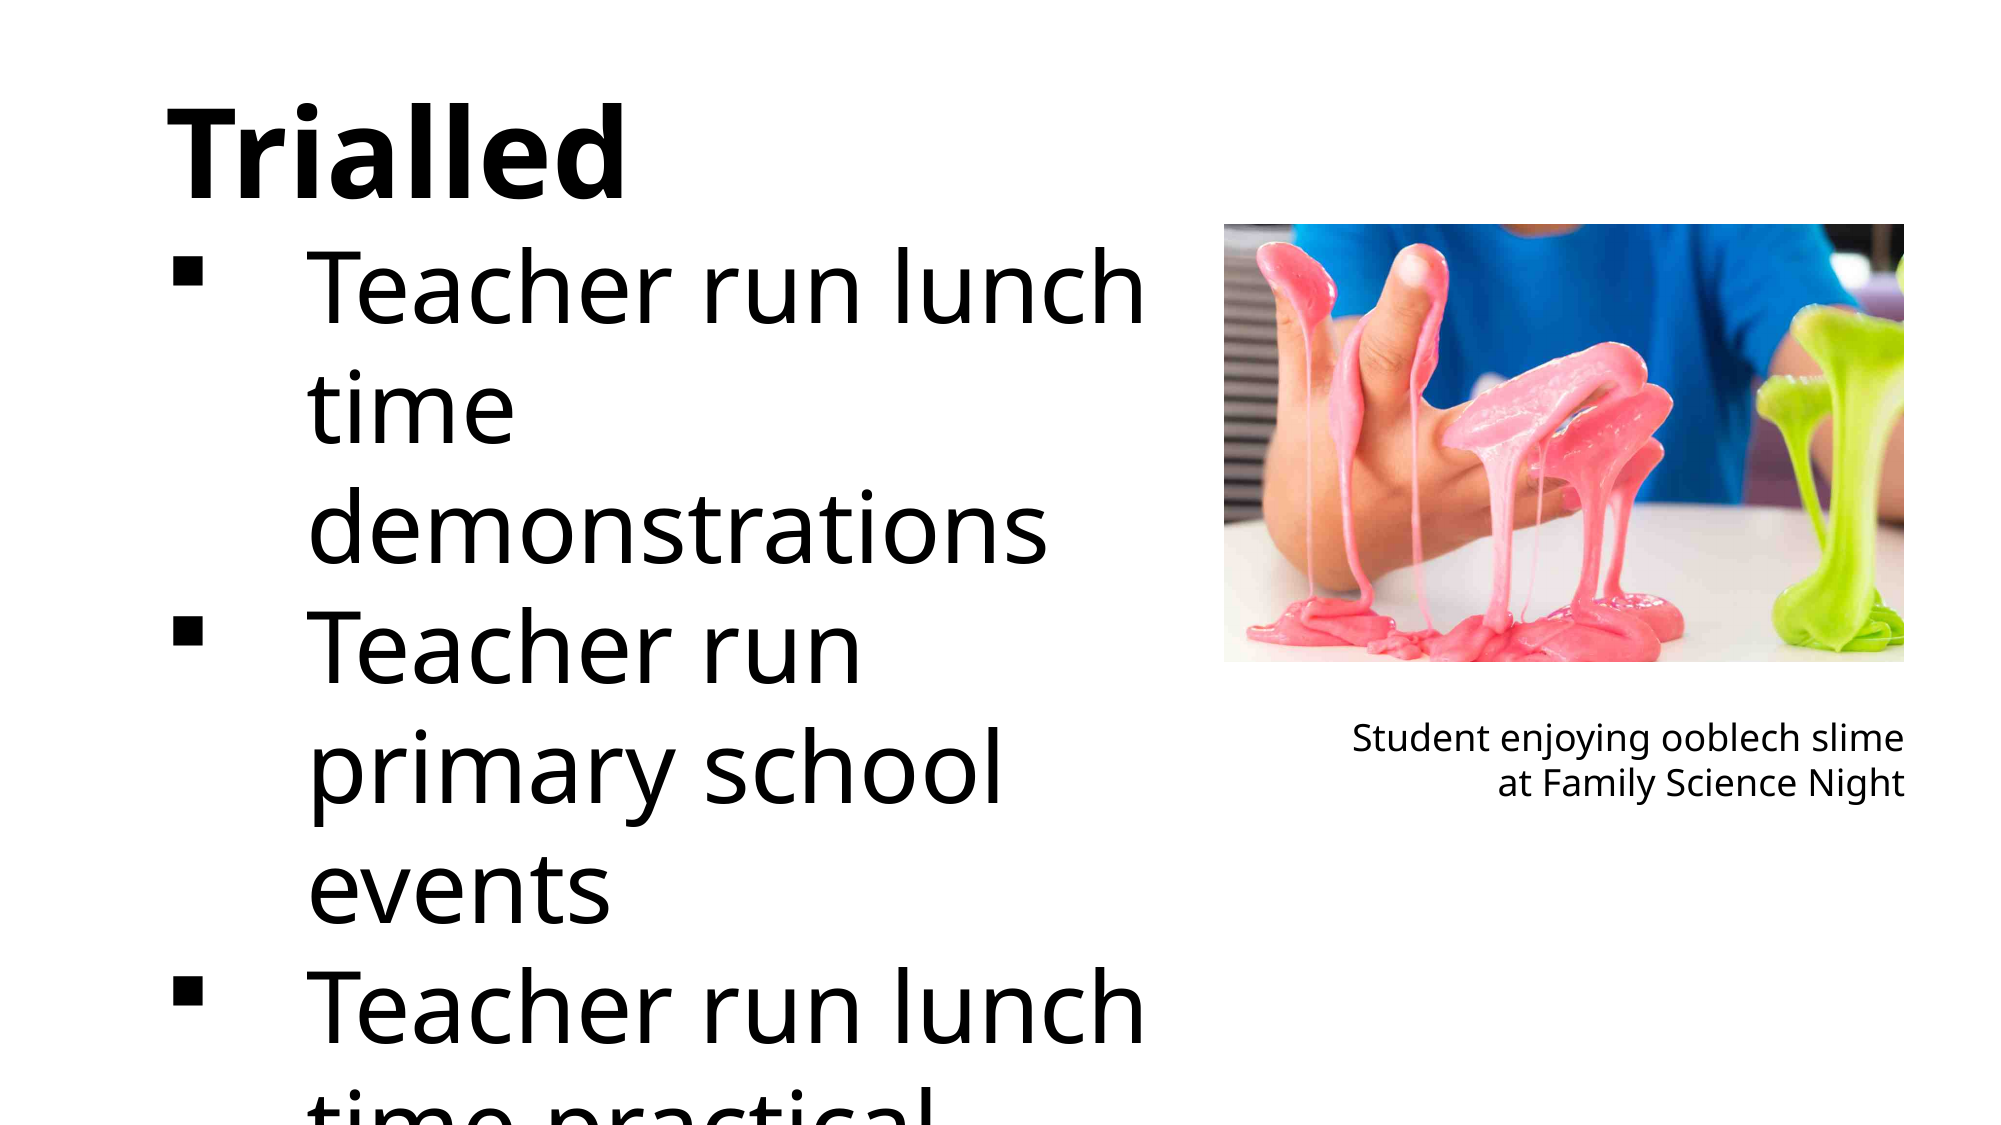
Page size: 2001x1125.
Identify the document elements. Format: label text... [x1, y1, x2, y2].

text_box Trialled Teacher run lunch time demonstrations Teacher run primary school events Teacher run lunch time practical sessions [150, 66, 1243, 1125]
picture [1224, 224, 1904, 662]
text_box Student enjoying ooblech slime at Family Science Night [1305, 707, 1921, 812]
